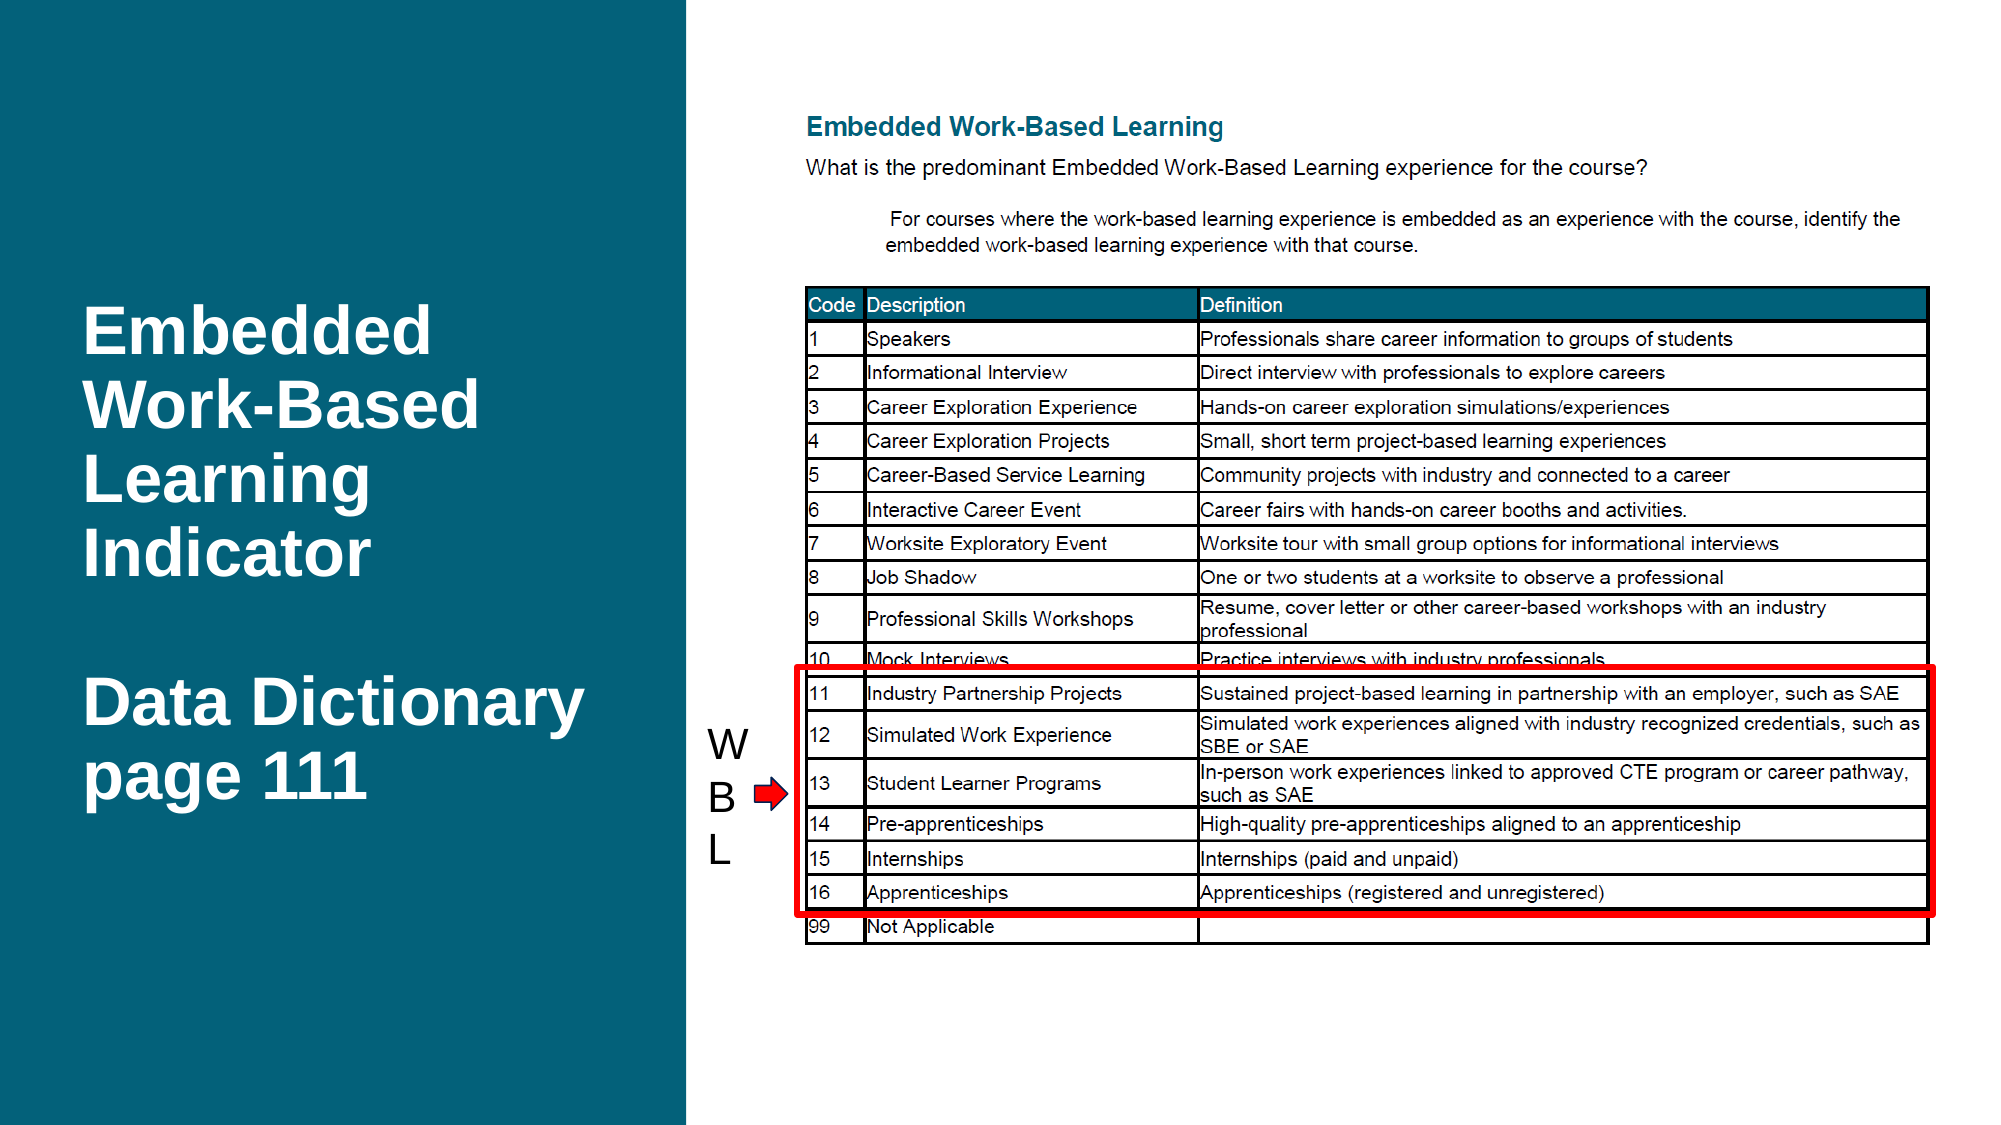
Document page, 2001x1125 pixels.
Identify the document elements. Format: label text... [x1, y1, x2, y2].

title Embedded Work-Based Learning Indicator Data Dictionary page 111 [67, 70, 648, 1040]
text_box WBL [692, 701, 698, 783]
picture [703, 85, 2000, 957]
